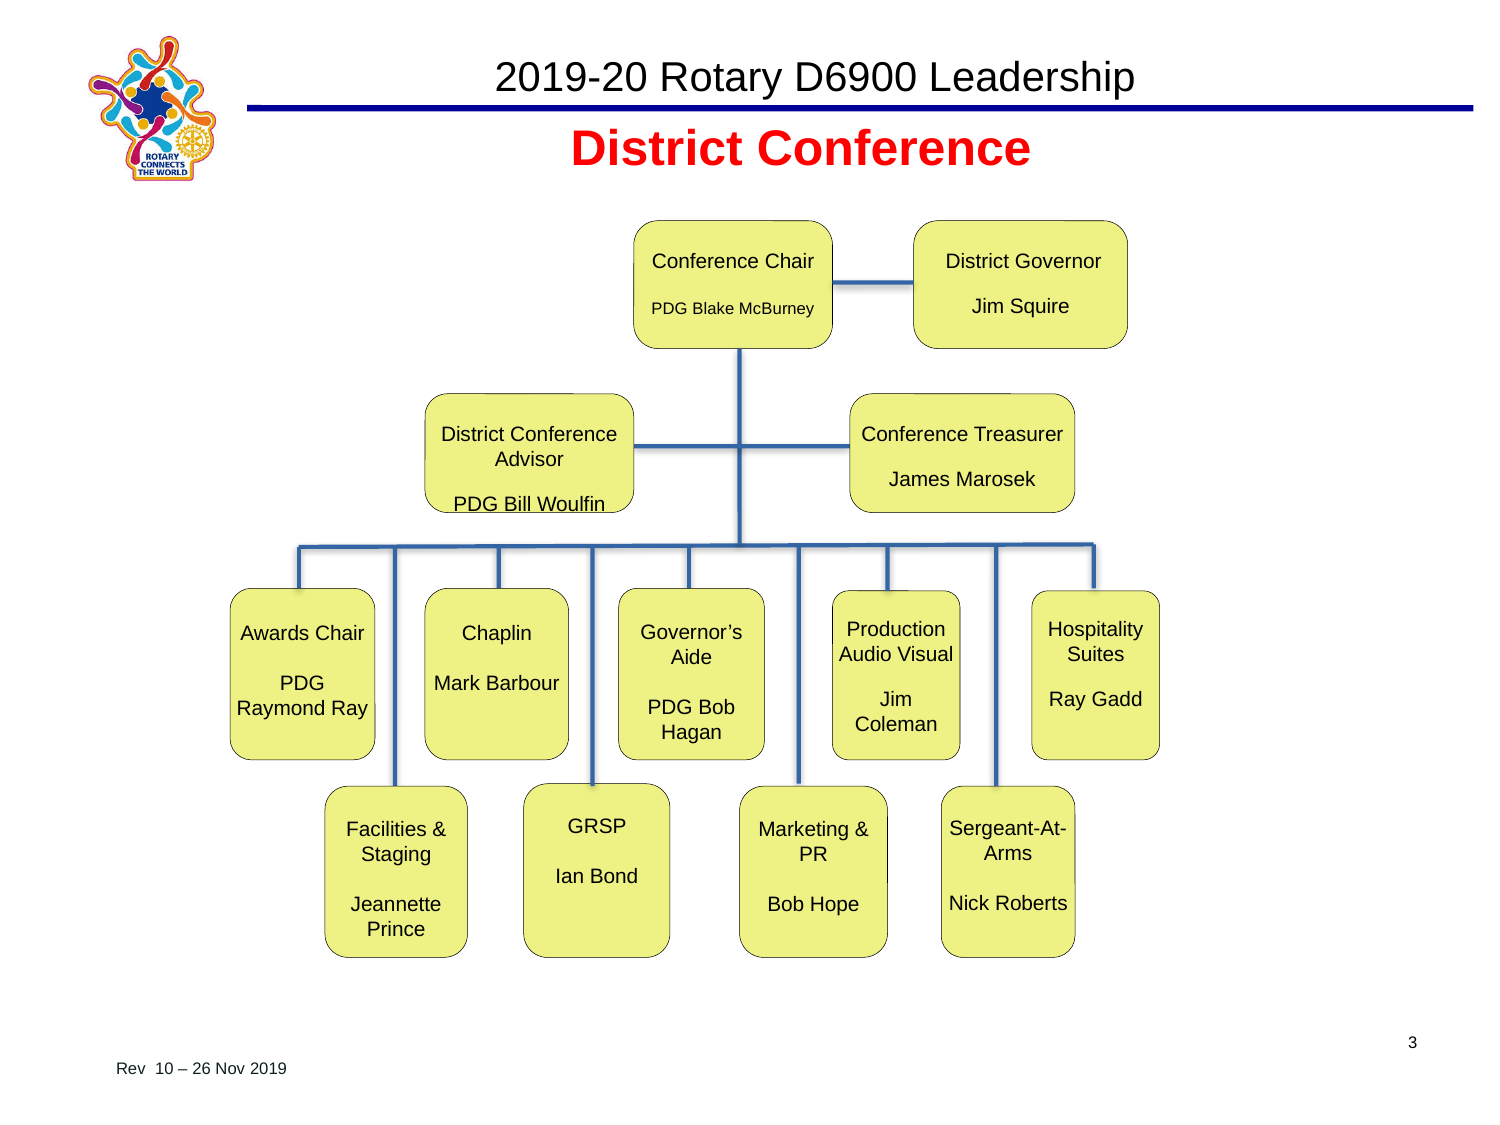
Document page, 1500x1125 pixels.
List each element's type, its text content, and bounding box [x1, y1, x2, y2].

picture [88, 25, 221, 184]
text_box Sergeant-At-Arms Nick Roberts [941, 786, 1076, 958]
text_box Chaplin Mark Barbour [424, 588, 569, 760]
text_box 2019-20 Rotary D6900 Leadership [247, 42, 1395, 108]
text_box Rev 10 – 26 Nov 2019 [52, 1050, 352, 1086]
text_box District Conference [374, 108, 1228, 183]
text_box Hospitality Suites Ray Gadd [1031, 590, 1160, 760]
text_box Conference Chair PDG Blake McBurney [633, 220, 833, 349]
text_box Conference Treasurer James Marosek [849, 393, 1075, 513]
text_box Production Audio Visual Jim Coleman [832, 590, 961, 760]
text_box District Conference Advisor PDG Bill Woulfin [424, 393, 634, 513]
text_box Governor’s Aide PDG Bob Hagan [618, 588, 765, 760]
text_box District Governor Jim Squire [913, 220, 1128, 349]
text_box Facilities & Staging Jeannette Prince [324, 786, 468, 958]
text_box Awards Chair PDG Raymond Ray [230, 588, 376, 760]
text_box GRSP Ian Bond [523, 783, 670, 958]
text_box Marketing & PR Bob Hope [739, 786, 888, 958]
slide_number 3 [1074, 1023, 1426, 1061]
